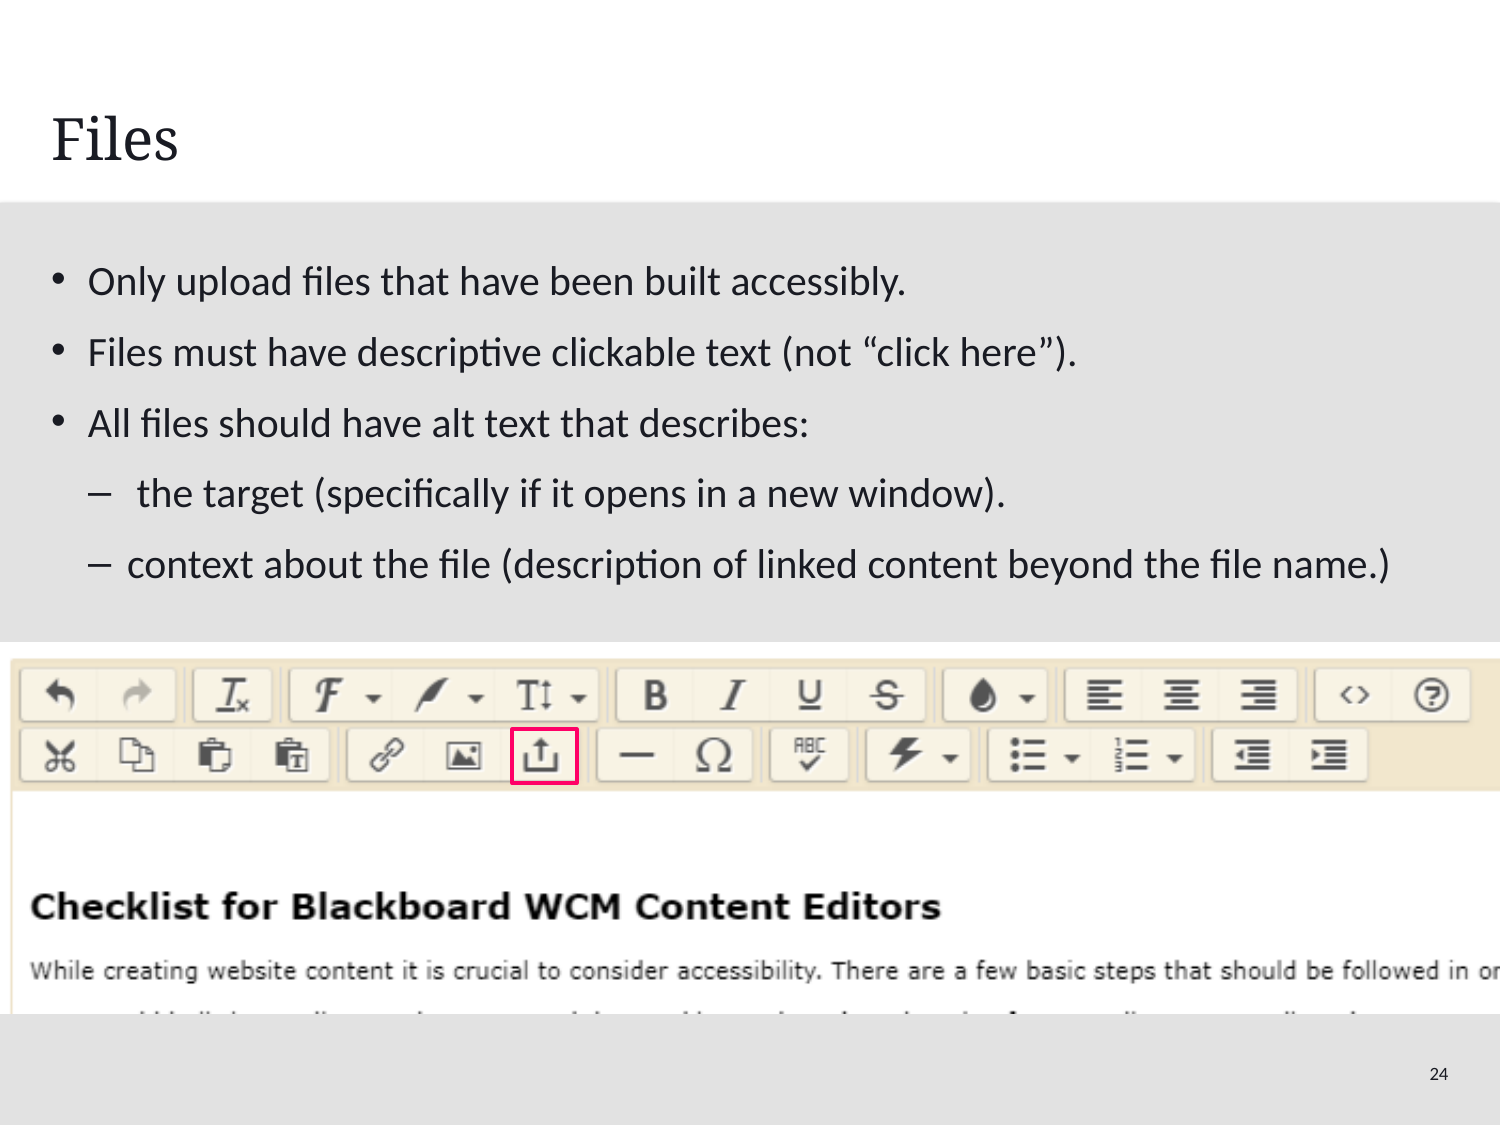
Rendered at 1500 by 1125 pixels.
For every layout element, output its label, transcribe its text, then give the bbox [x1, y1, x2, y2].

list Only upload files that have been built accessibly. Files must have descriptive clickable text (not “click here”). All files should have alt text that describes: the target (specifically if it opens in a new window). context about the file (description of linked content beyond the file name.) [51, 253, 1449, 640]
title Files [51, 46, 1449, 174]
picture [0, 641, 1500, 1015]
